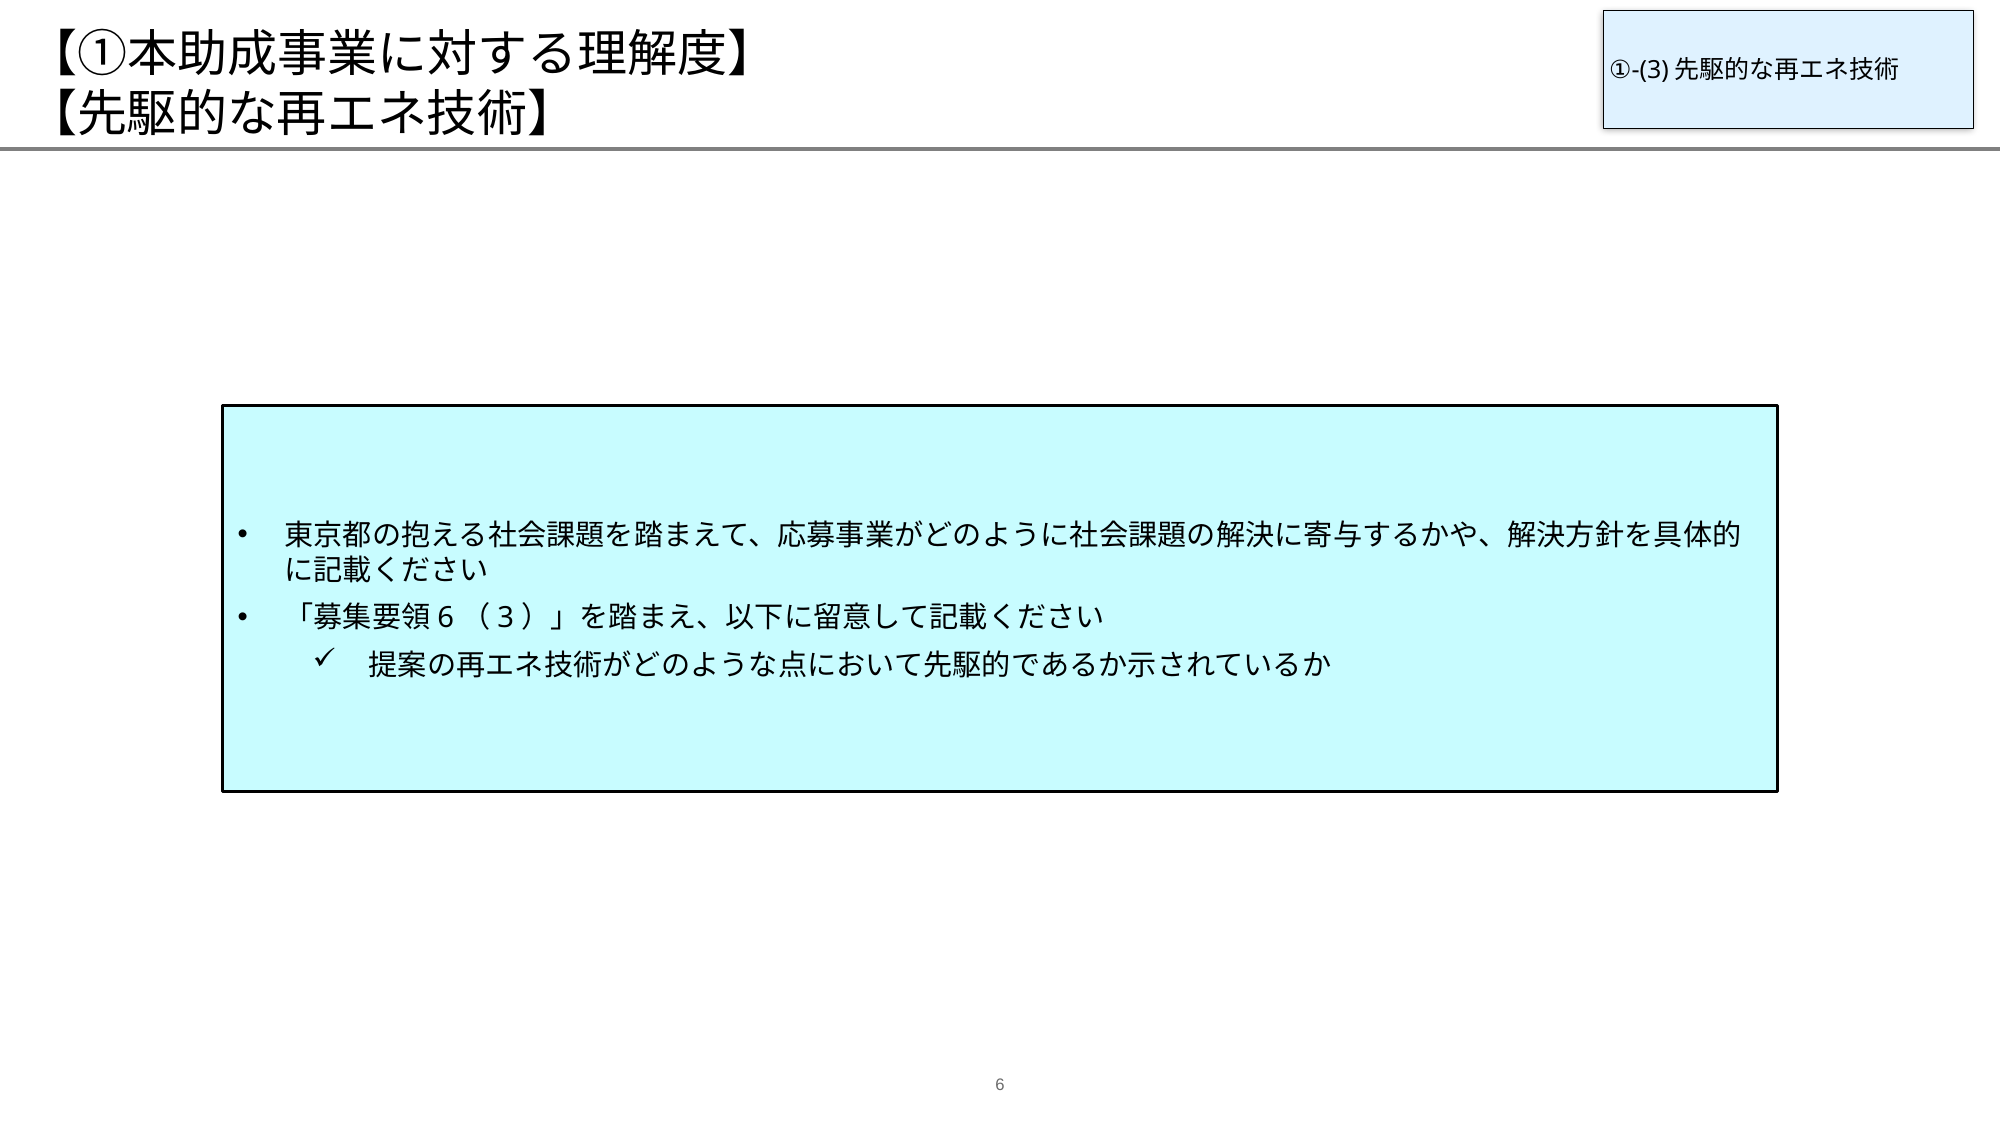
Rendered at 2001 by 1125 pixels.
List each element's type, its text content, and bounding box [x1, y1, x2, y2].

text_box 東京都の抱える社会課題を踏まえて、応募事業がどのように社会課題の解決に寄与するかや、解決方針を具体的に記載ください 「募集要領6（3）」を踏まえ、以下に留意して記載ください 提案の再エネ技術がどのような点において先駆的であるか示されているか [222, 405, 1778, 792]
text_box ①-(3)先駆的な再エネ技術 [1602, 9, 1974, 129]
title 【①本助成事業に対する理解度】 【先駆的な再エネ技術】 [27, 0, 2000, 142]
